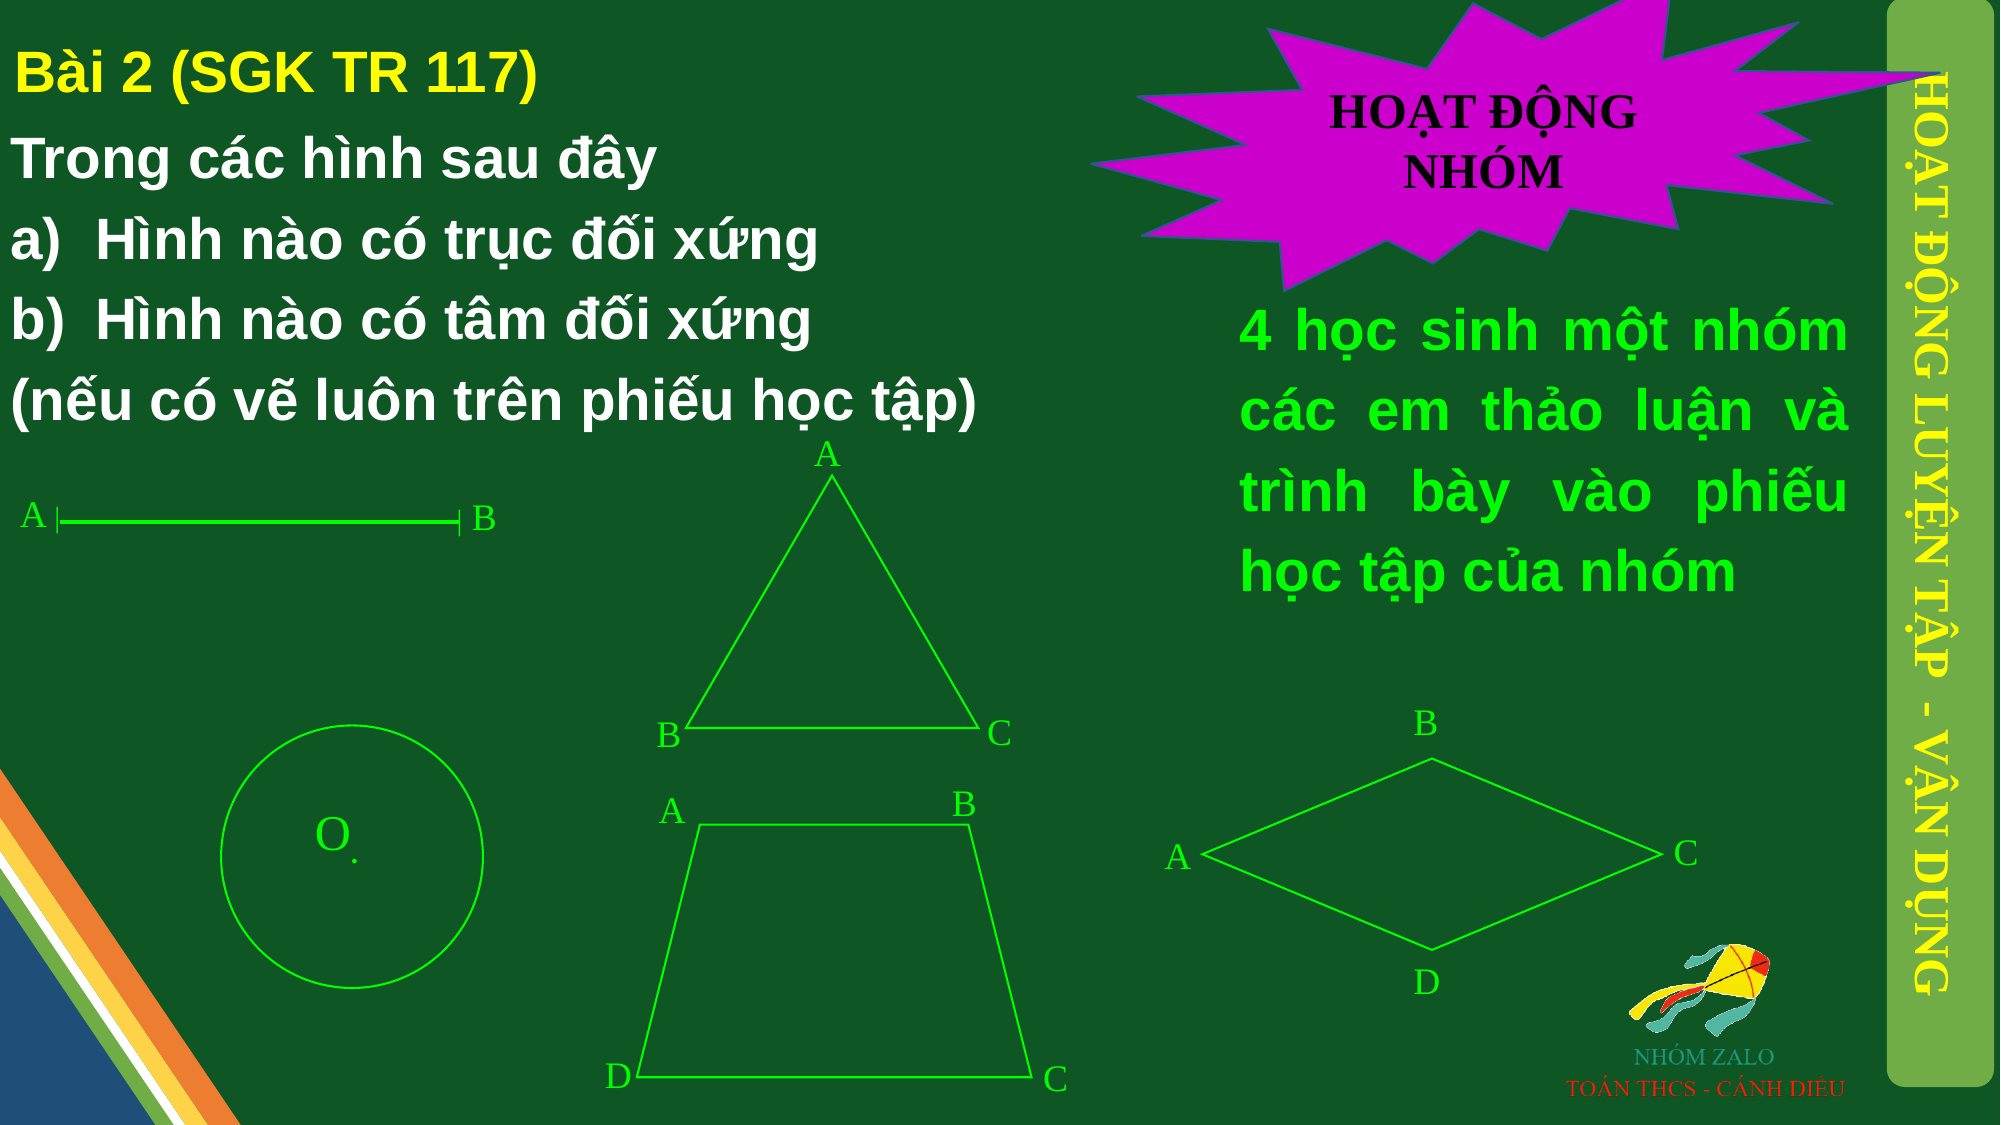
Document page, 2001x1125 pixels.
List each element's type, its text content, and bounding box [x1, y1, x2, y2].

text_box HOẠT ĐỘNG NHÓM [1111, 0, 1941, 273]
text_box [1149, 690, 1726, 1011]
text_box Trong các hình sau đây Hình nào có trục đối xứng Hình nào có tâm đối xứng (nếu có vẽ luôn trên phiếu học tập) [0, 102, 1111, 439]
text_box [641, 421, 1039, 764]
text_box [1375, 508, 2000, 617]
text_box 4 học sinh một nhóm các em thảo luận và trình bày vào phiếu học tập của nhóm [1224, 273, 1865, 611]
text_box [221, 725, 483, 988]
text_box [0, 790, 342, 1125]
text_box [589, 771, 1080, 1108]
picture [1543, 892, 1887, 1125]
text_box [4, 483, 572, 546]
text_box Bài 2 (SGK TR 117) [0, 16, 850, 102]
